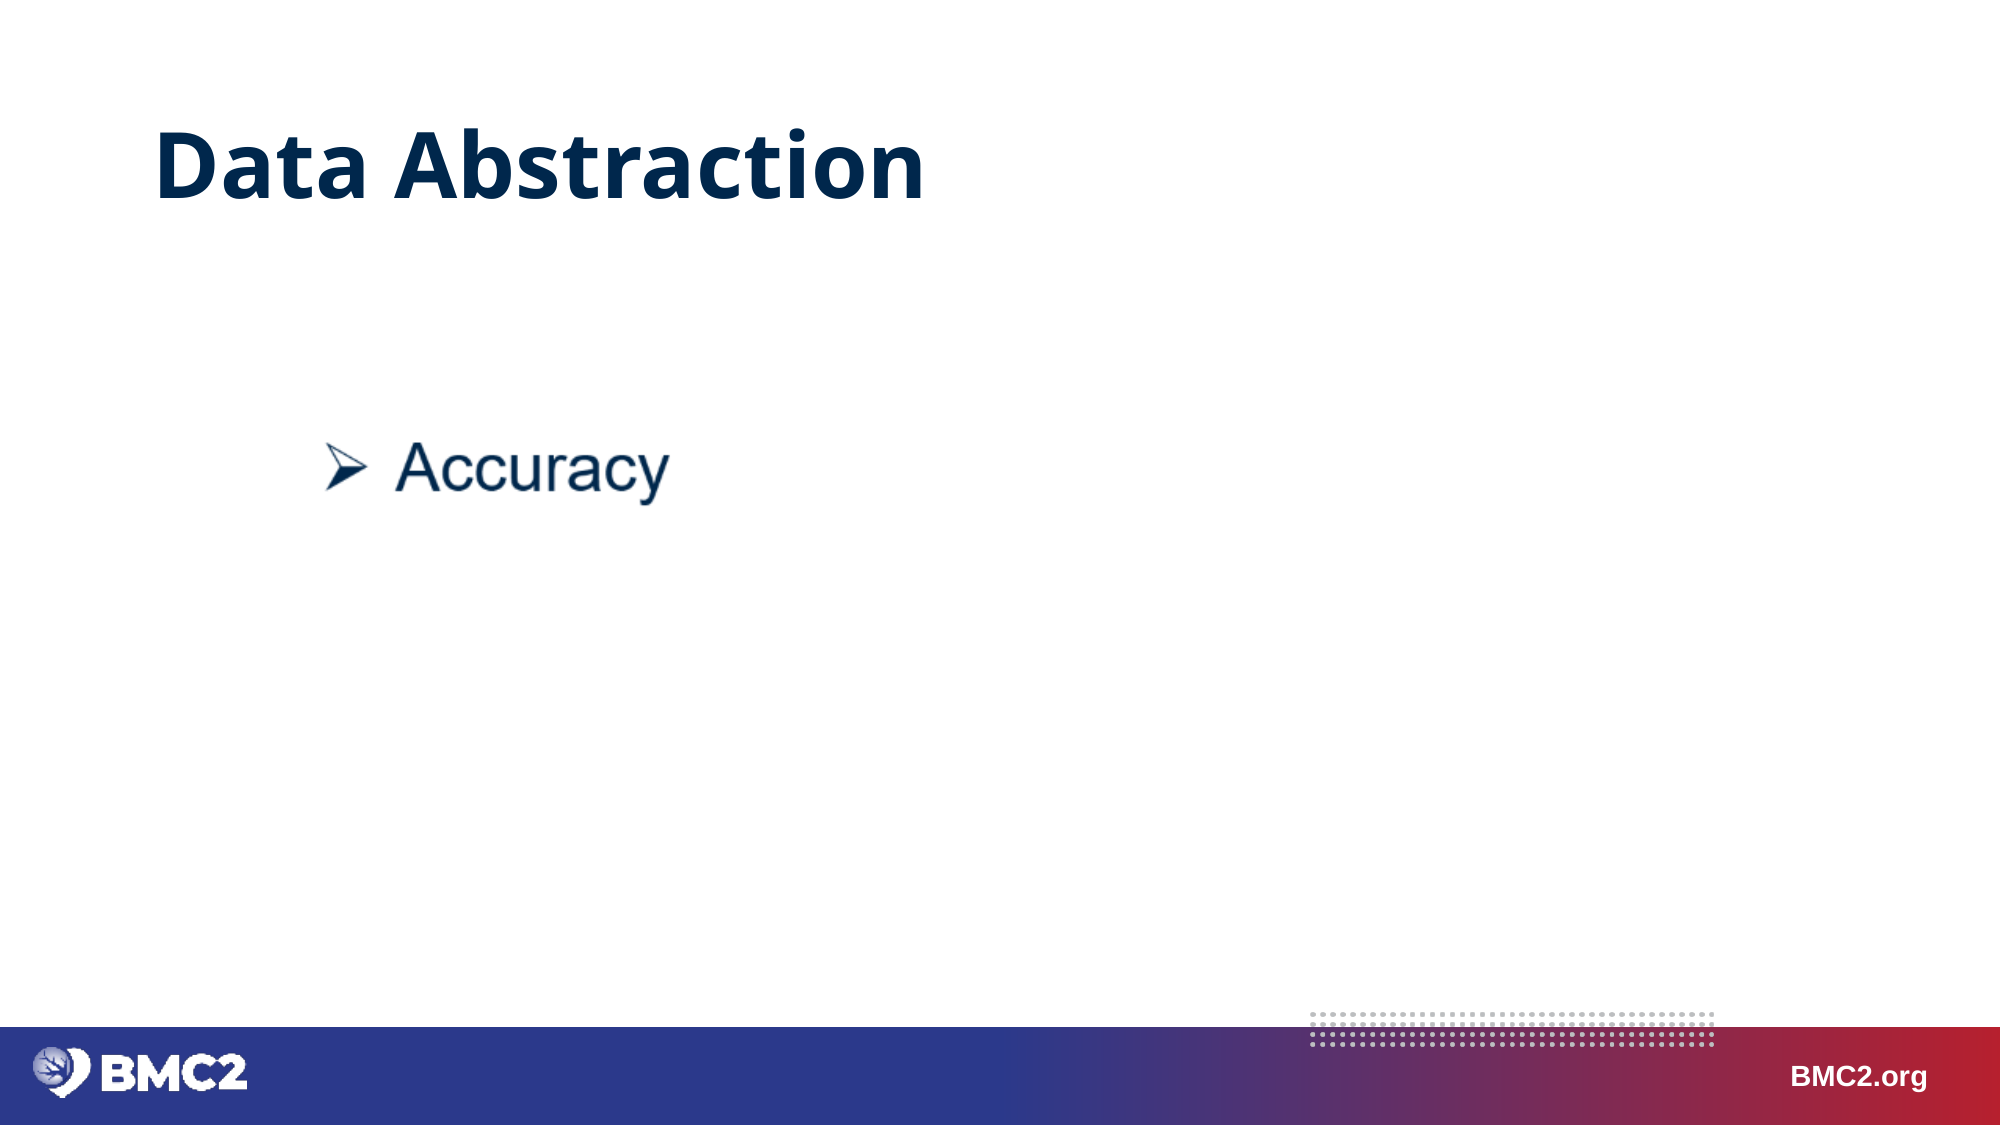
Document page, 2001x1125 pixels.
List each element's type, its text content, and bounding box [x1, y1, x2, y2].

picture [1310, 1008, 1714, 1047]
title Data Abstraction [137, 59, 1863, 278]
picture [33, 1047, 247, 1098]
picture [297, 410, 739, 529]
